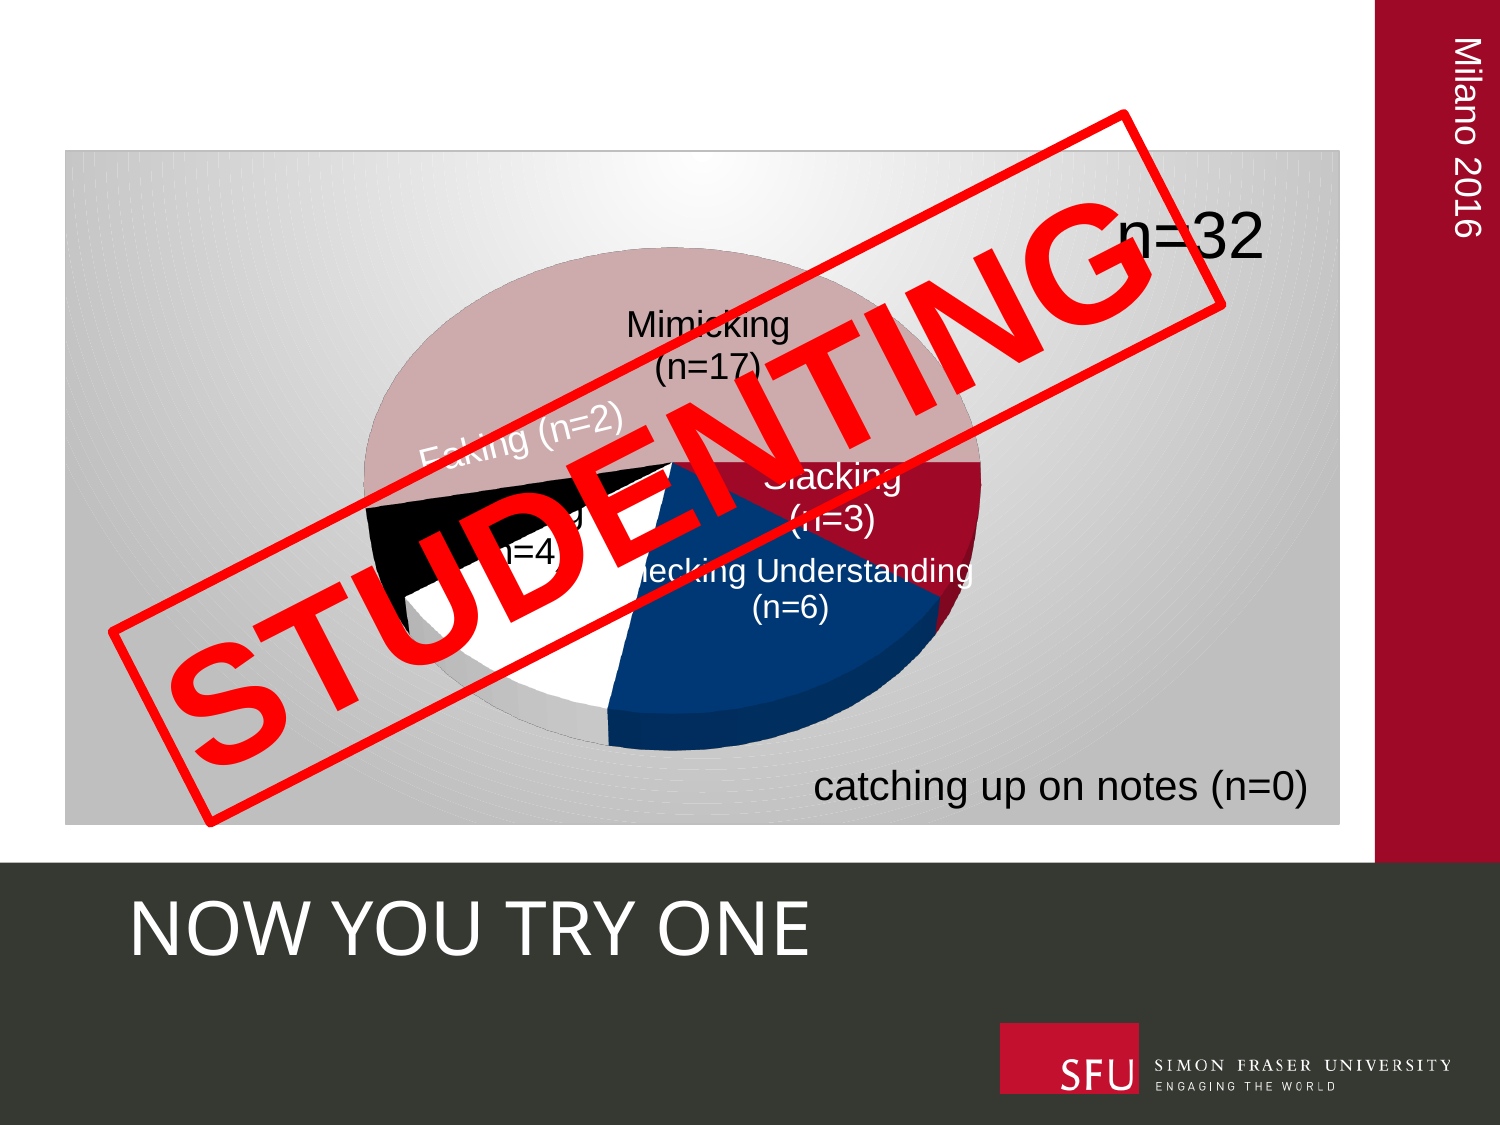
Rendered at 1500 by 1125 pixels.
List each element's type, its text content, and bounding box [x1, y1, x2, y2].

title NOW YOU TRY ONE [112, 862, 1450, 988]
text_box STUDENTING [1057, 113, 1142, 148]
chart [64, 149, 1341, 826]
